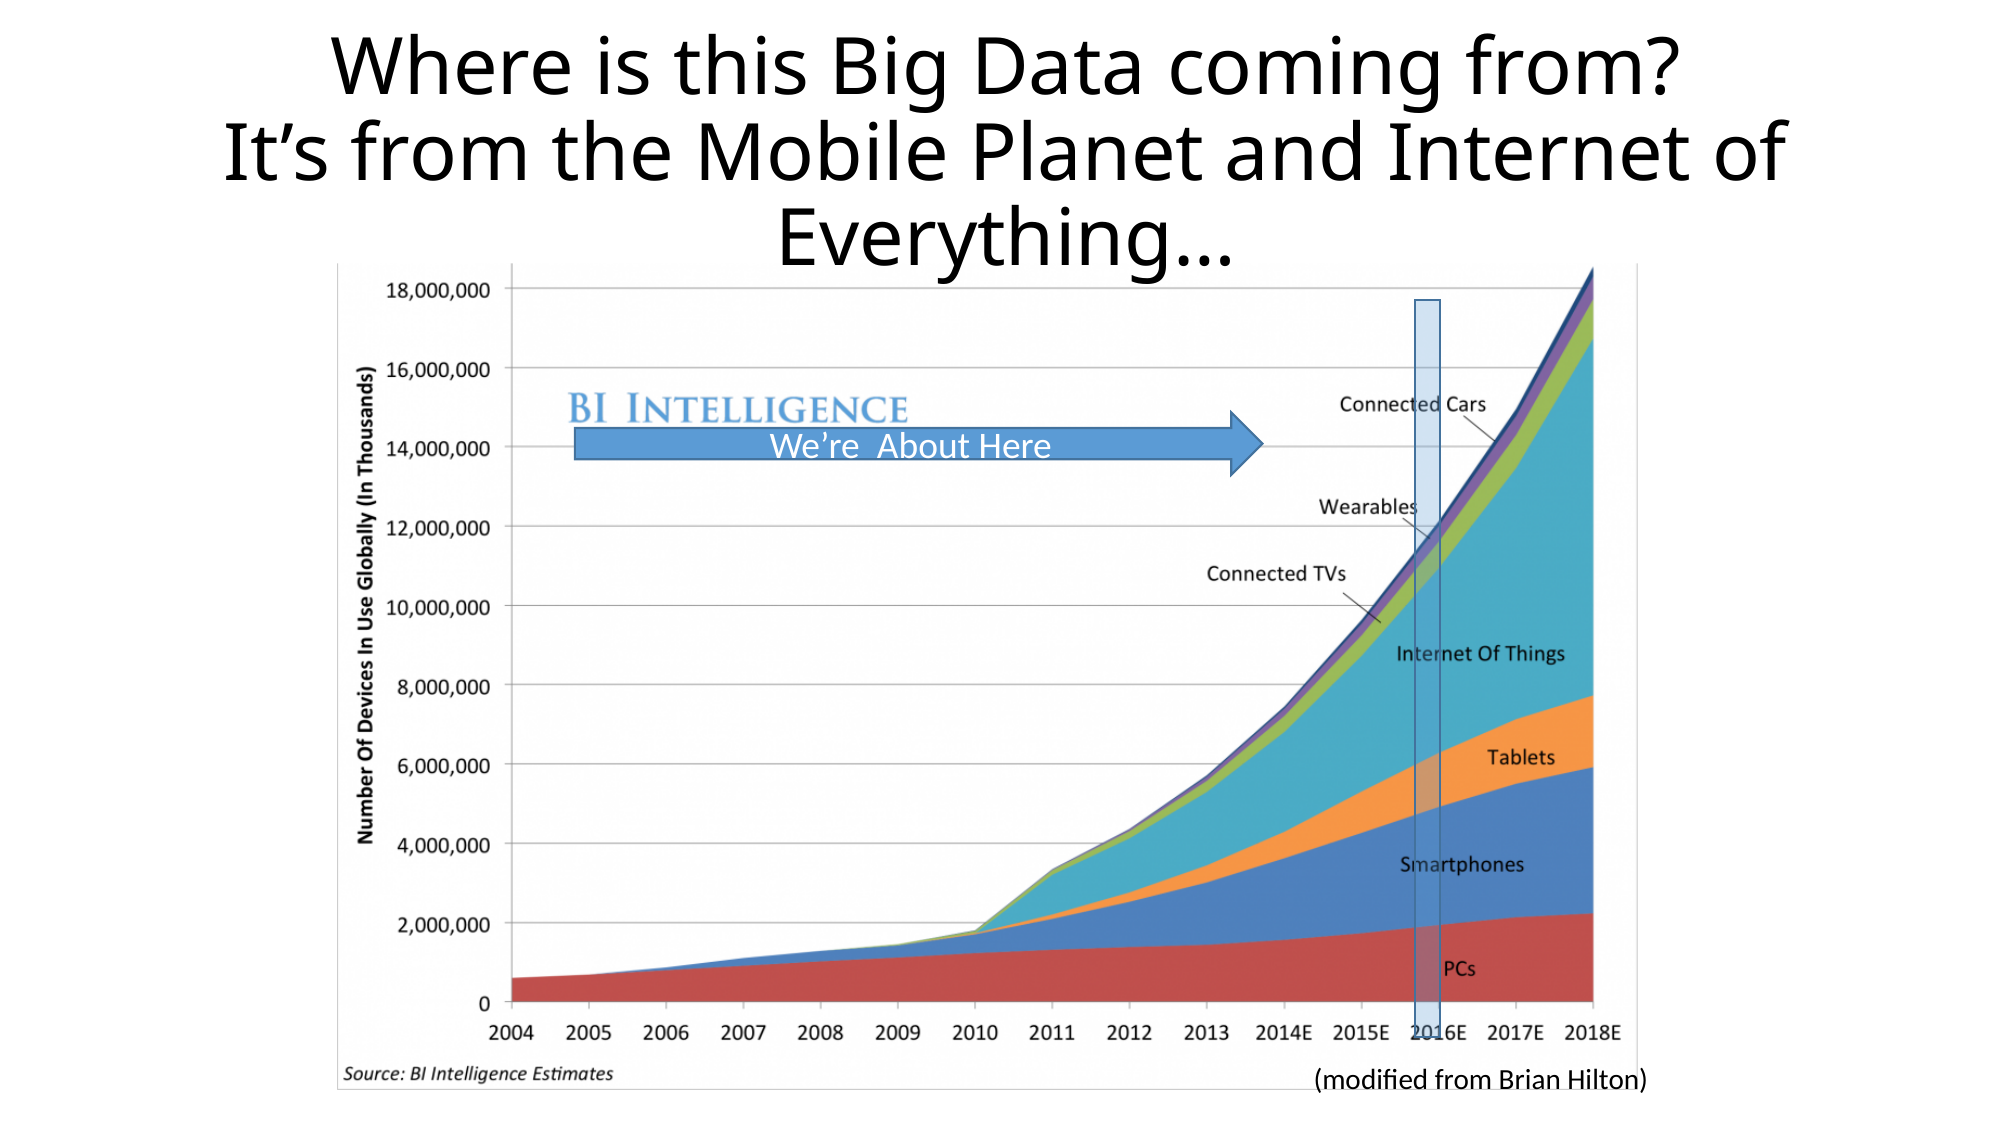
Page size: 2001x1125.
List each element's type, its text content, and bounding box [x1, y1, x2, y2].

text_box (modified from Brian Hilton) [1298, 1053, 1980, 1104]
picture [337, 121, 1638, 1090]
title Where is this Big Data coming from? It’s from the Mobile Planet and Internet of Everything… [101, 45, 1911, 264]
